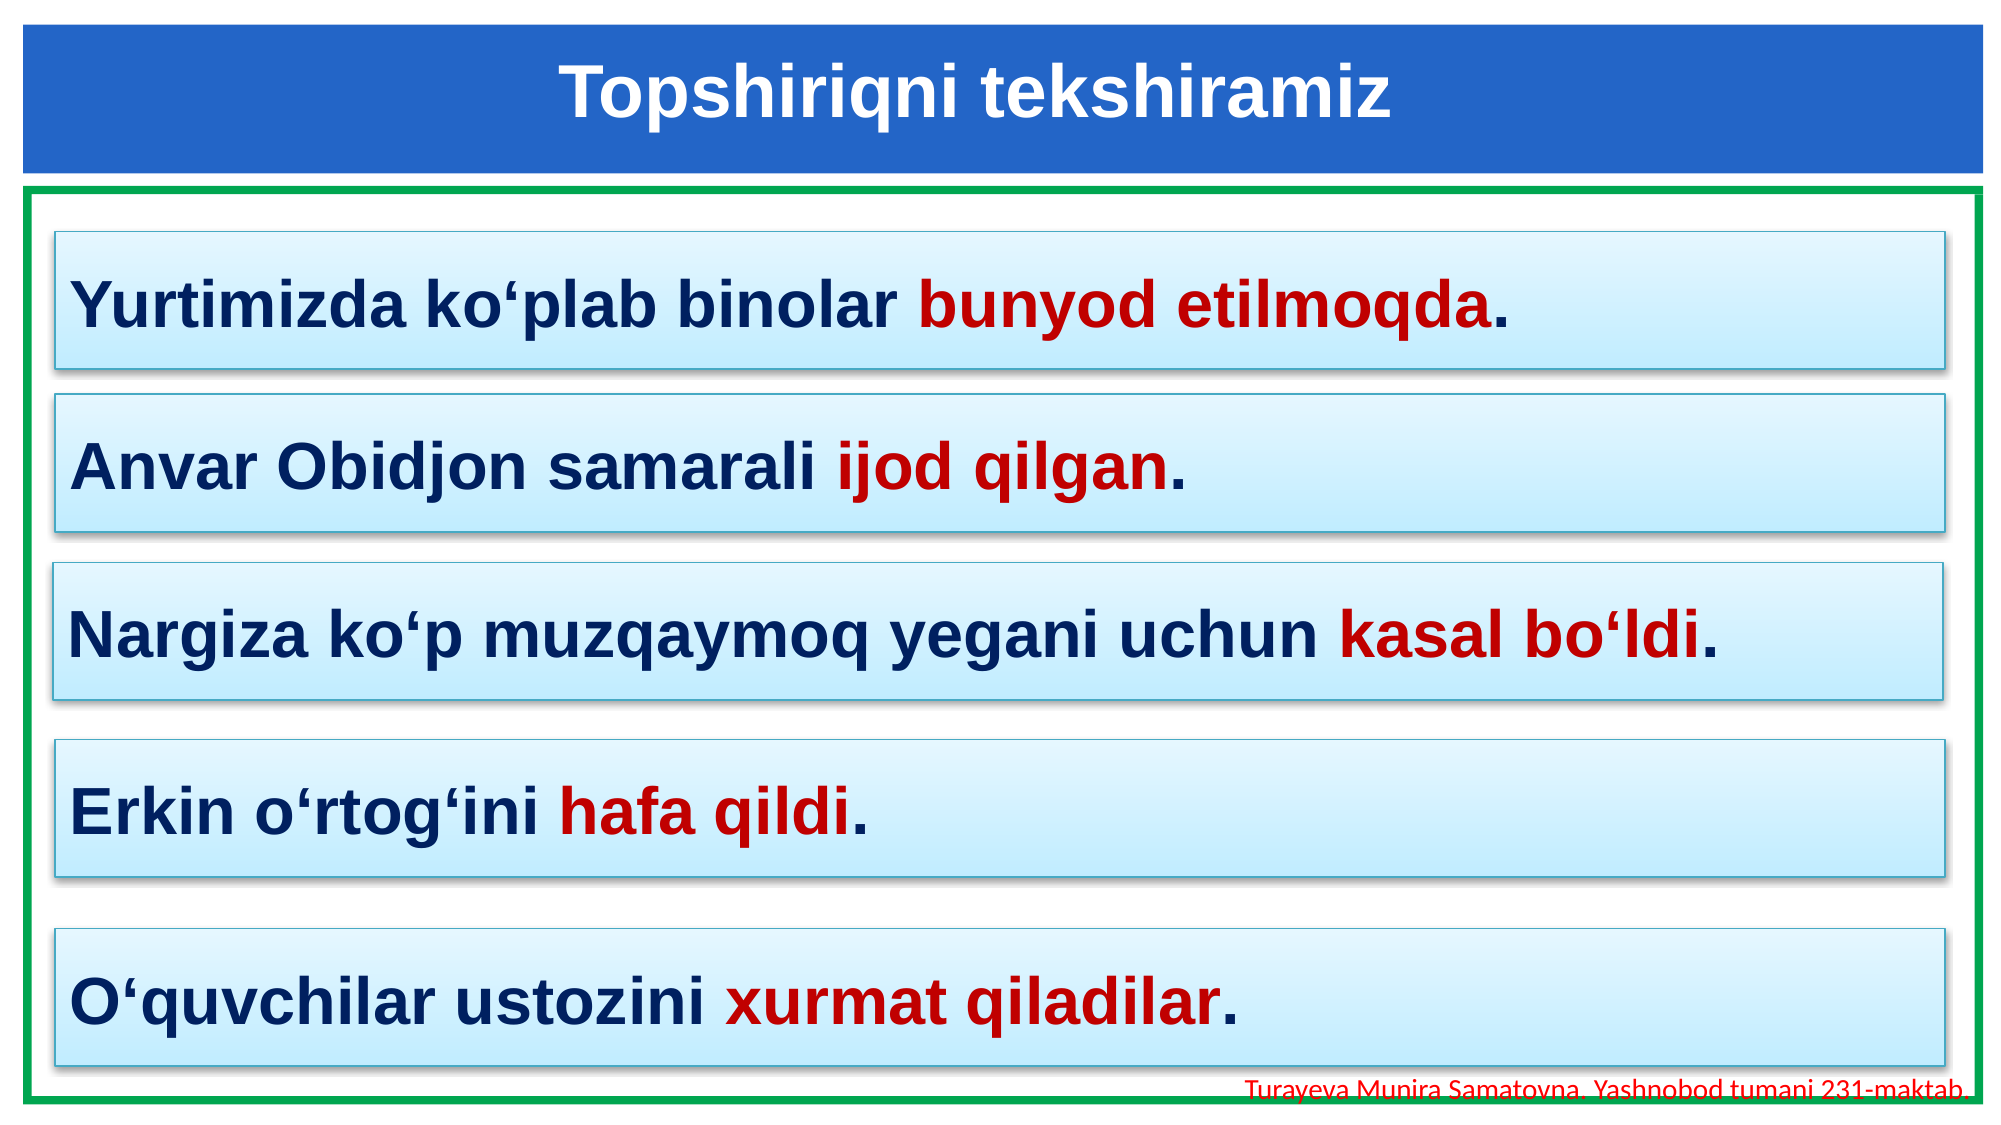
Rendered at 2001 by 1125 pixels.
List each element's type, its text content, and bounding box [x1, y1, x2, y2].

text_box Nargiza ko‘p muzqaymoq yegani uchun kasal bo‘ldi. [52, 562, 1944, 701]
text_box Topshiriqni tekshiramiz [100, 41, 1853, 151]
text_box Erkin o‘rtog‘ini hafa qildi. [54, 739, 1946, 878]
text_box Yurtimizda ko‘plab binolar bunyod etilmoqda. [54, 231, 1946, 370]
text_box O‘quvchilar ustozini xurmat qiladilar. [54, 928, 1946, 1067]
footer Turayeva Munira Samatovna. Yashnobod tumani 231-maktab. [1211, 1070, 2000, 1106]
text_box Anvar Obidjon samarali ijod qilgan. [54, 393, 1946, 533]
